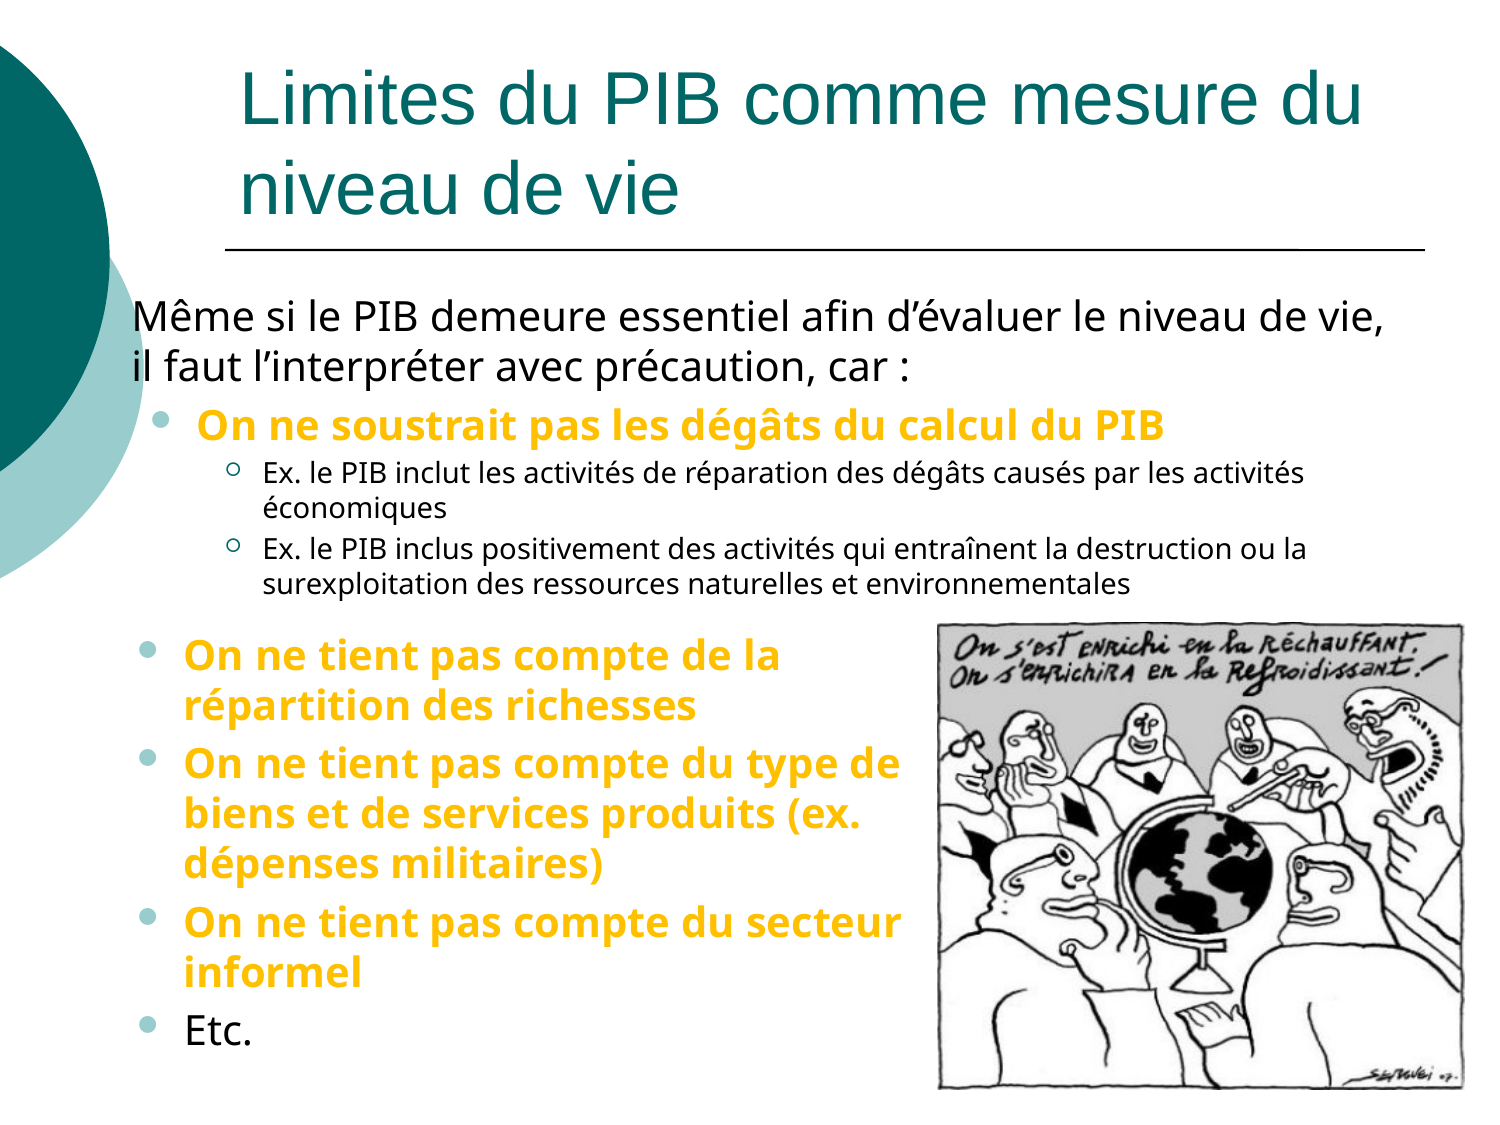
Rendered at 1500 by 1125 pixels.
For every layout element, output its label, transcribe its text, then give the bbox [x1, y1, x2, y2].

title Limites du PIB comme mesure du niveau de vie [224, 49, 1425, 238]
picture [937, 622, 1466, 1091]
text_box Même si le PIB demeure essentiel afin d’évaluer le niveau de vie, il faut l’interpréter avec précaution, car : On ne soustrait pas les dégâts du calcul du PIB Ex. le PIB inclut les activités de réparation des dégâts causés par les activités économiques Ex. le PIB inclus positivement des activités qui entraînent la destruction ou la surexploitation des ressources naturelles et environnementales [60, 282, 1408, 635]
list On ne tient pas compte de la répartition des richesses On ne tient pas compte du type de biens et de services produits (ex. dépenses militaires) On ne tient pas compte du secteur informel Etc. [46, 620, 932, 1008]
